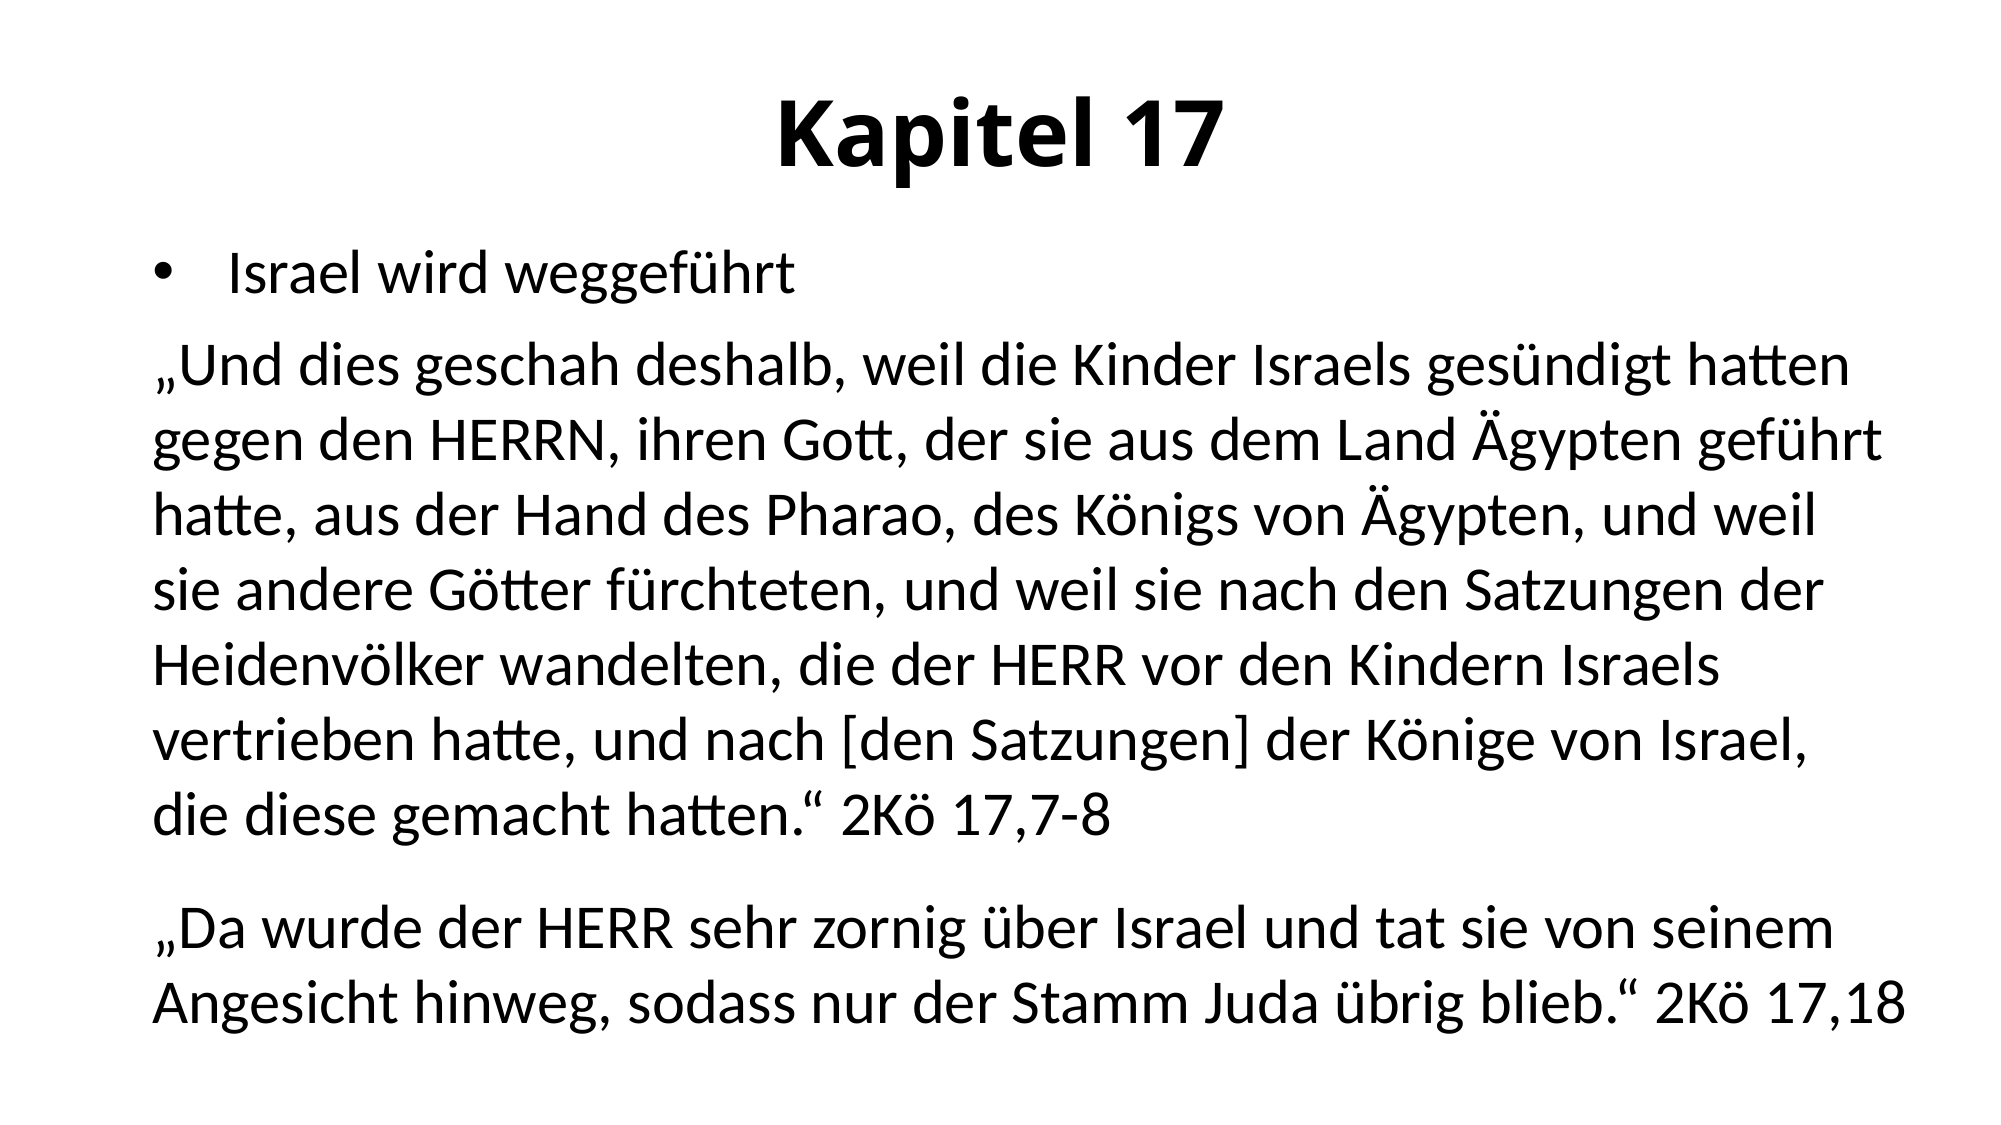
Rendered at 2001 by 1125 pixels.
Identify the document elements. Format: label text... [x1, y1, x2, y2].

text_box „Und dies geschah deshalb, weil die Kinder Israels gesündigt hatten gegen den HERRN, ihren Gott, der sie aus dem Land Ägypten geführt hatte, aus der Hand des Pharao, des Königs von Ägypten, und weil sie andere Götter fürchteten, und weil sie nach den Satzungen der Heidenvölker wandelten, die der HERR vor den Kindern Israels vertrieben hatte, und nach [den Satzungen] der Könige von Israel, die diese gemacht hatten.“ 2Kö 17,7-8 [137, 315, 1919, 856]
text_box Israel wird weggeführt [137, 232, 1949, 315]
text_box Kapitel 17 [137, 59, 1863, 194]
text_box „Da wurde der HERR sehr zornig über Israel und tat sie von seinem Angesicht hinweg, sodass nur der Stamm Juda übrig blieb.“ 2Kö 17,18 [137, 878, 1949, 1044]
